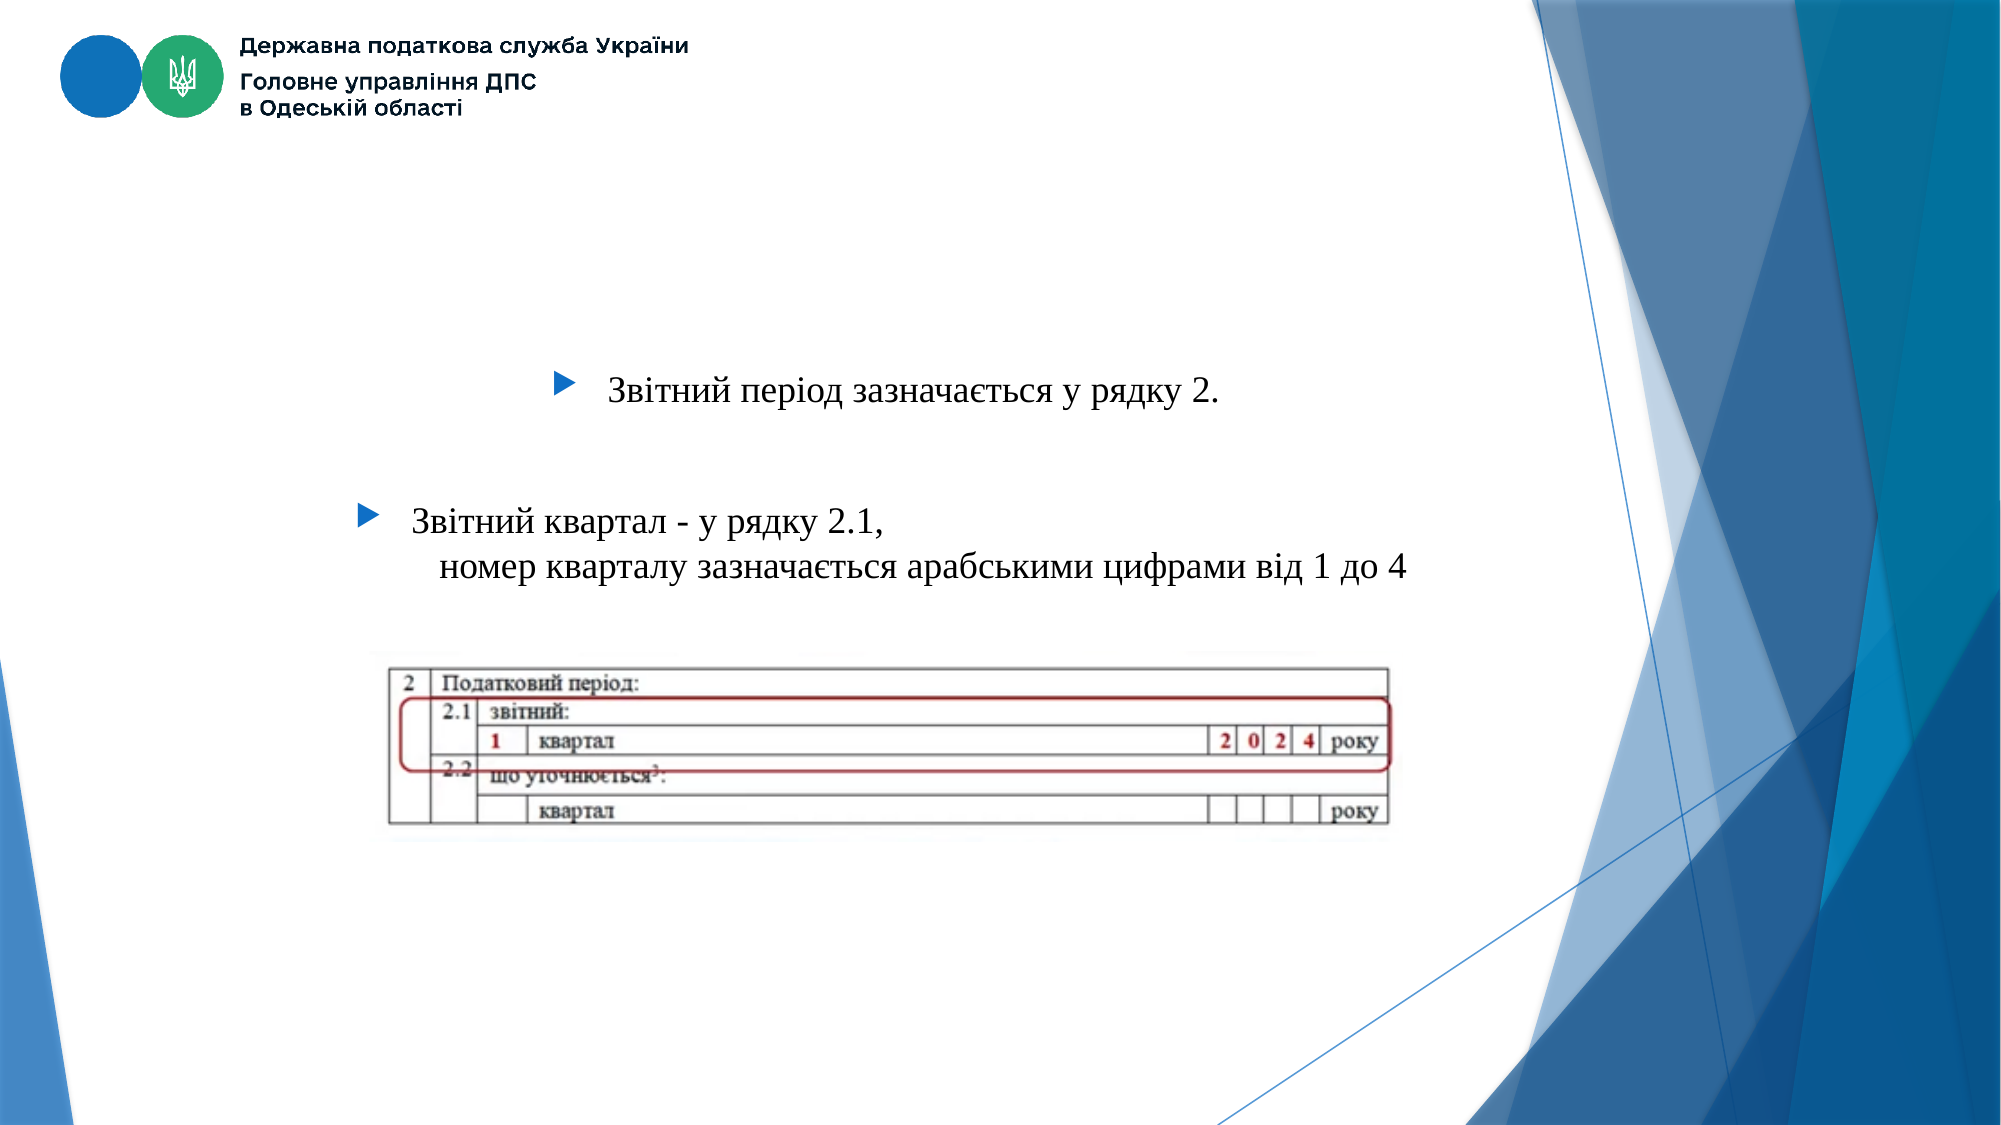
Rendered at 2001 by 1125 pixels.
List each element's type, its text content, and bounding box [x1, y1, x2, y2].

list Звітний період зазначається у рядку 2. Звітний квартал - у рядку 2.1, номер кварталу зазначається арабськими цифрами від 1 до 4 [336, 357, 1435, 601]
picture [368, 650, 1404, 843]
picture [57, 31, 701, 121]
